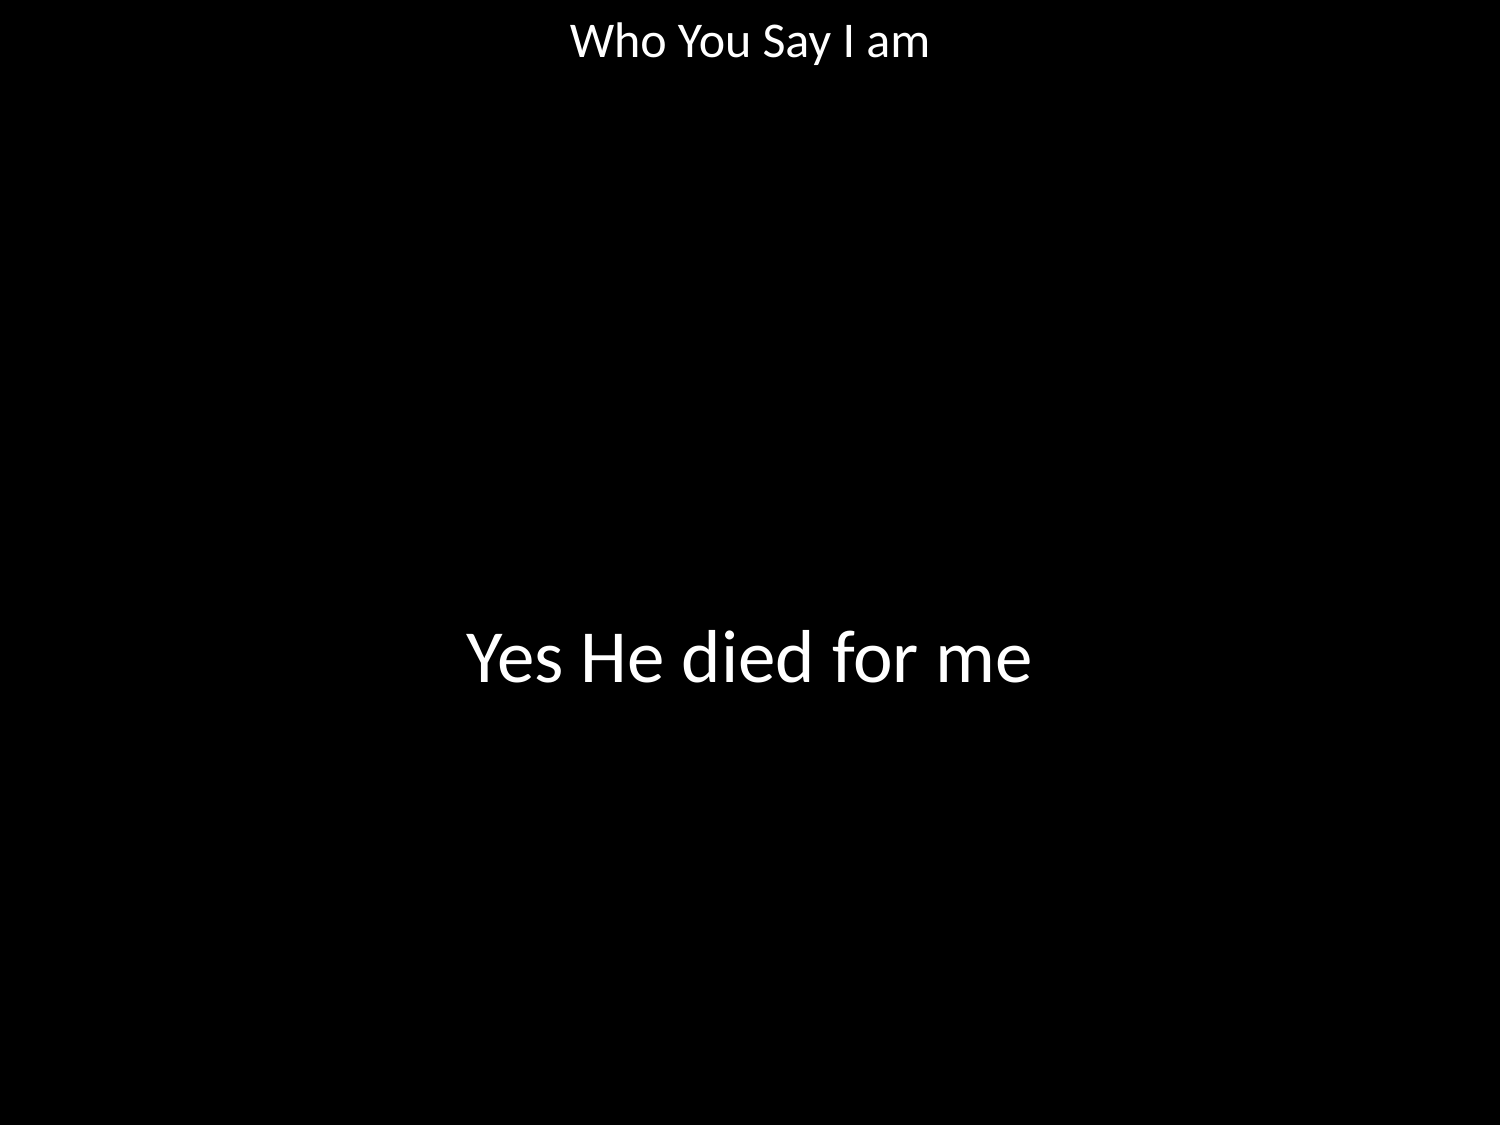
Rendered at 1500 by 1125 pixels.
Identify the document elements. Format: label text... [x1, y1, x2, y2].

list Yes He died for me [0, 149, 1500, 1110]
list Who You Say I am [0, 0, 1500, 75]
